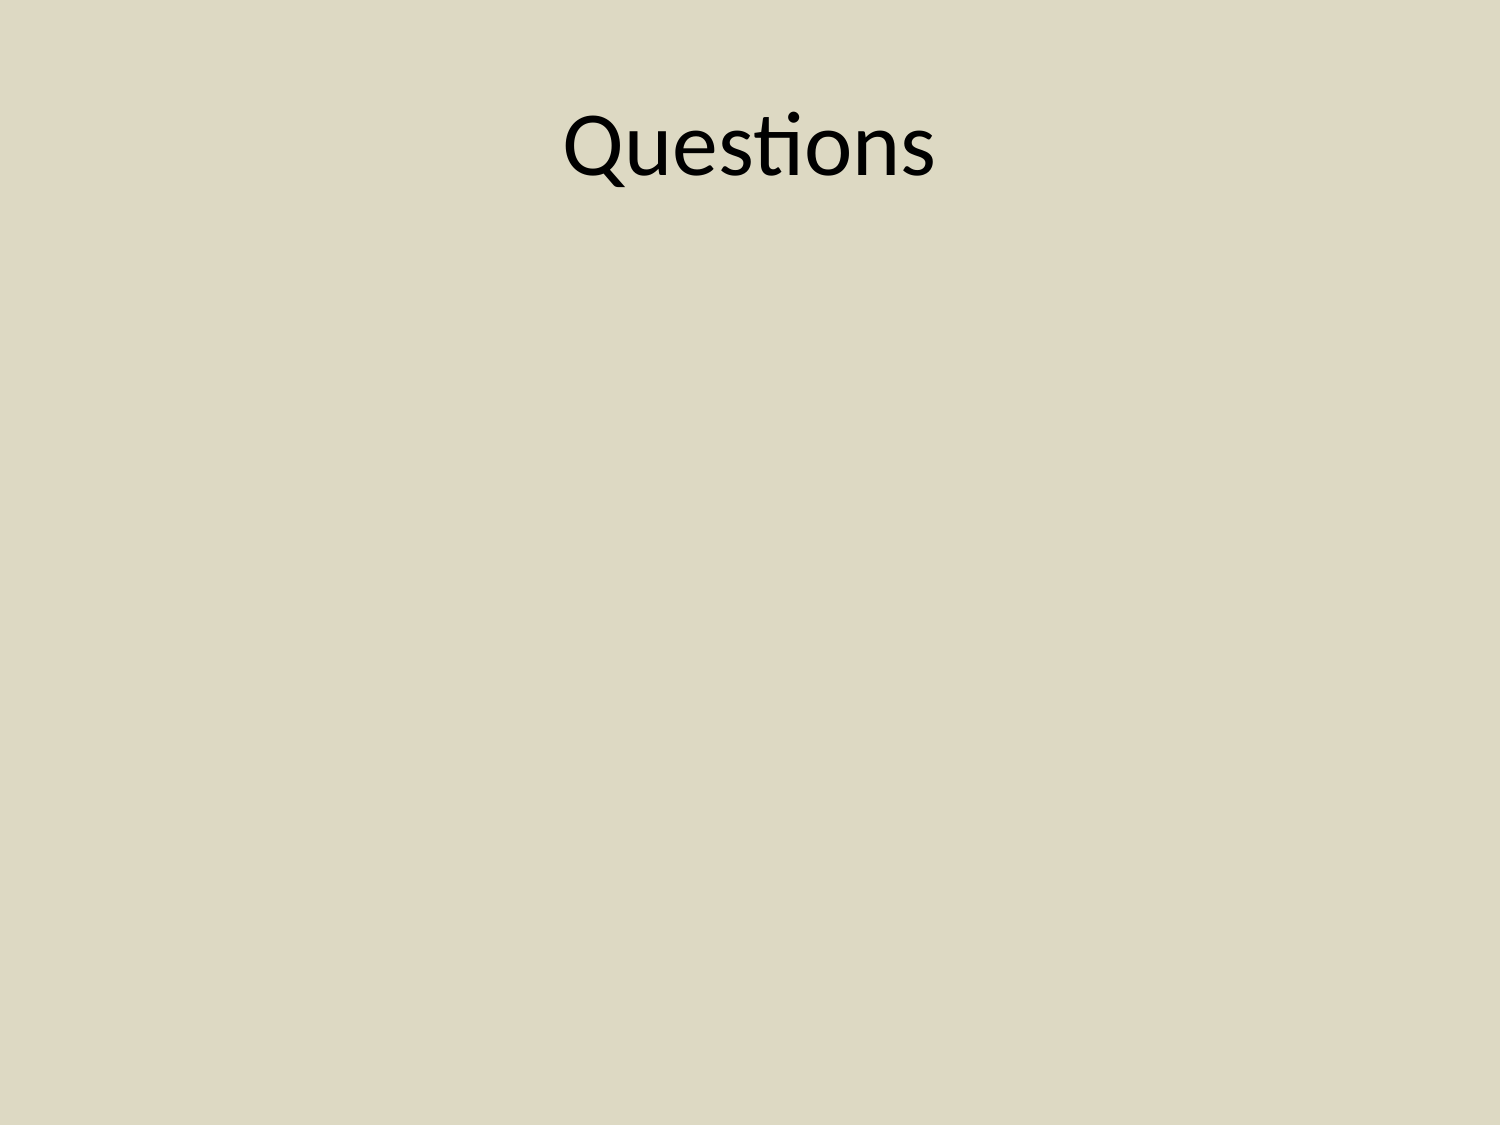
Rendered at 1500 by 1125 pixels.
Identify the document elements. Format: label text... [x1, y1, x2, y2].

title Questions [75, 45, 1425, 233]
